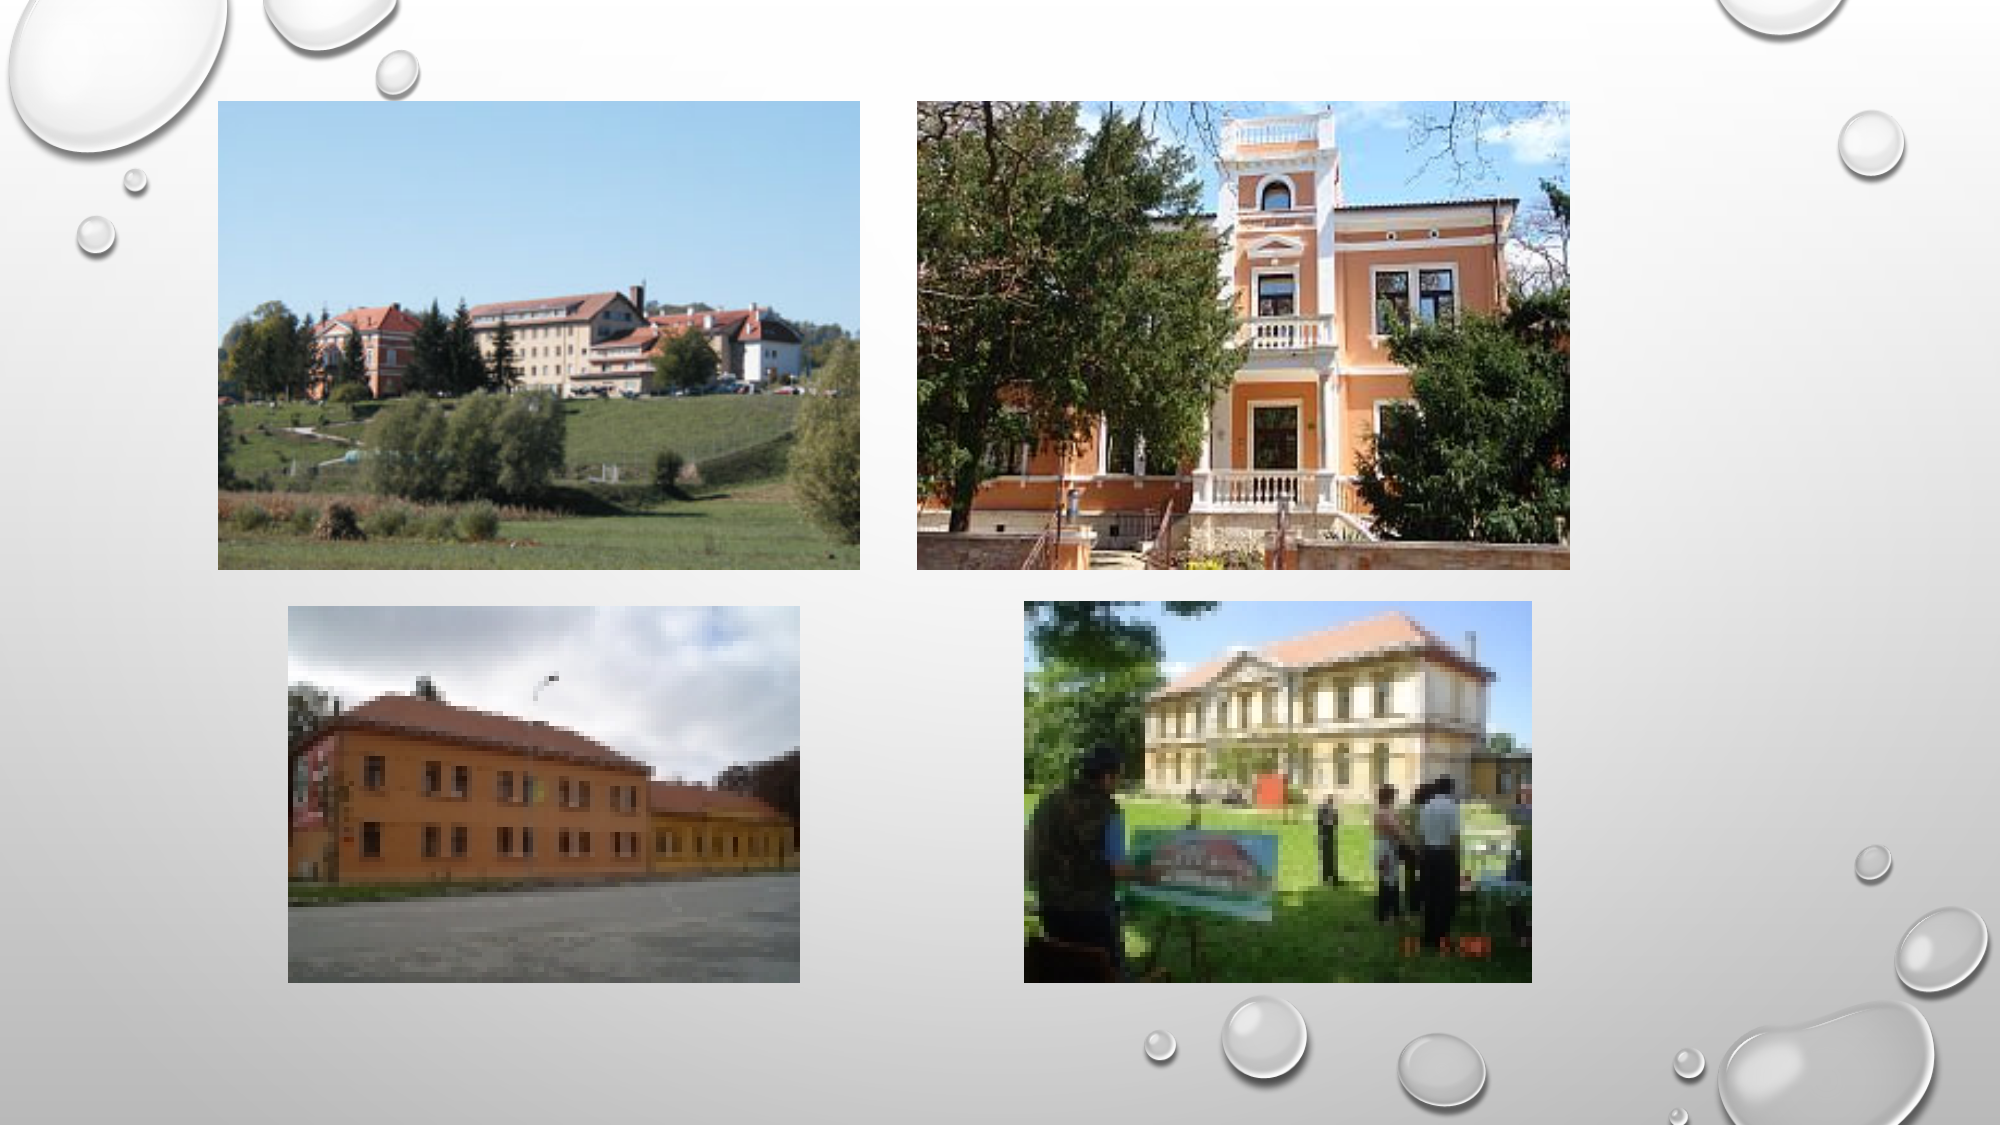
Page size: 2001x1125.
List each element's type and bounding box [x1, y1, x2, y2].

picture [0, 0, 2000, 1125]
list [217, 101, 860, 570]
